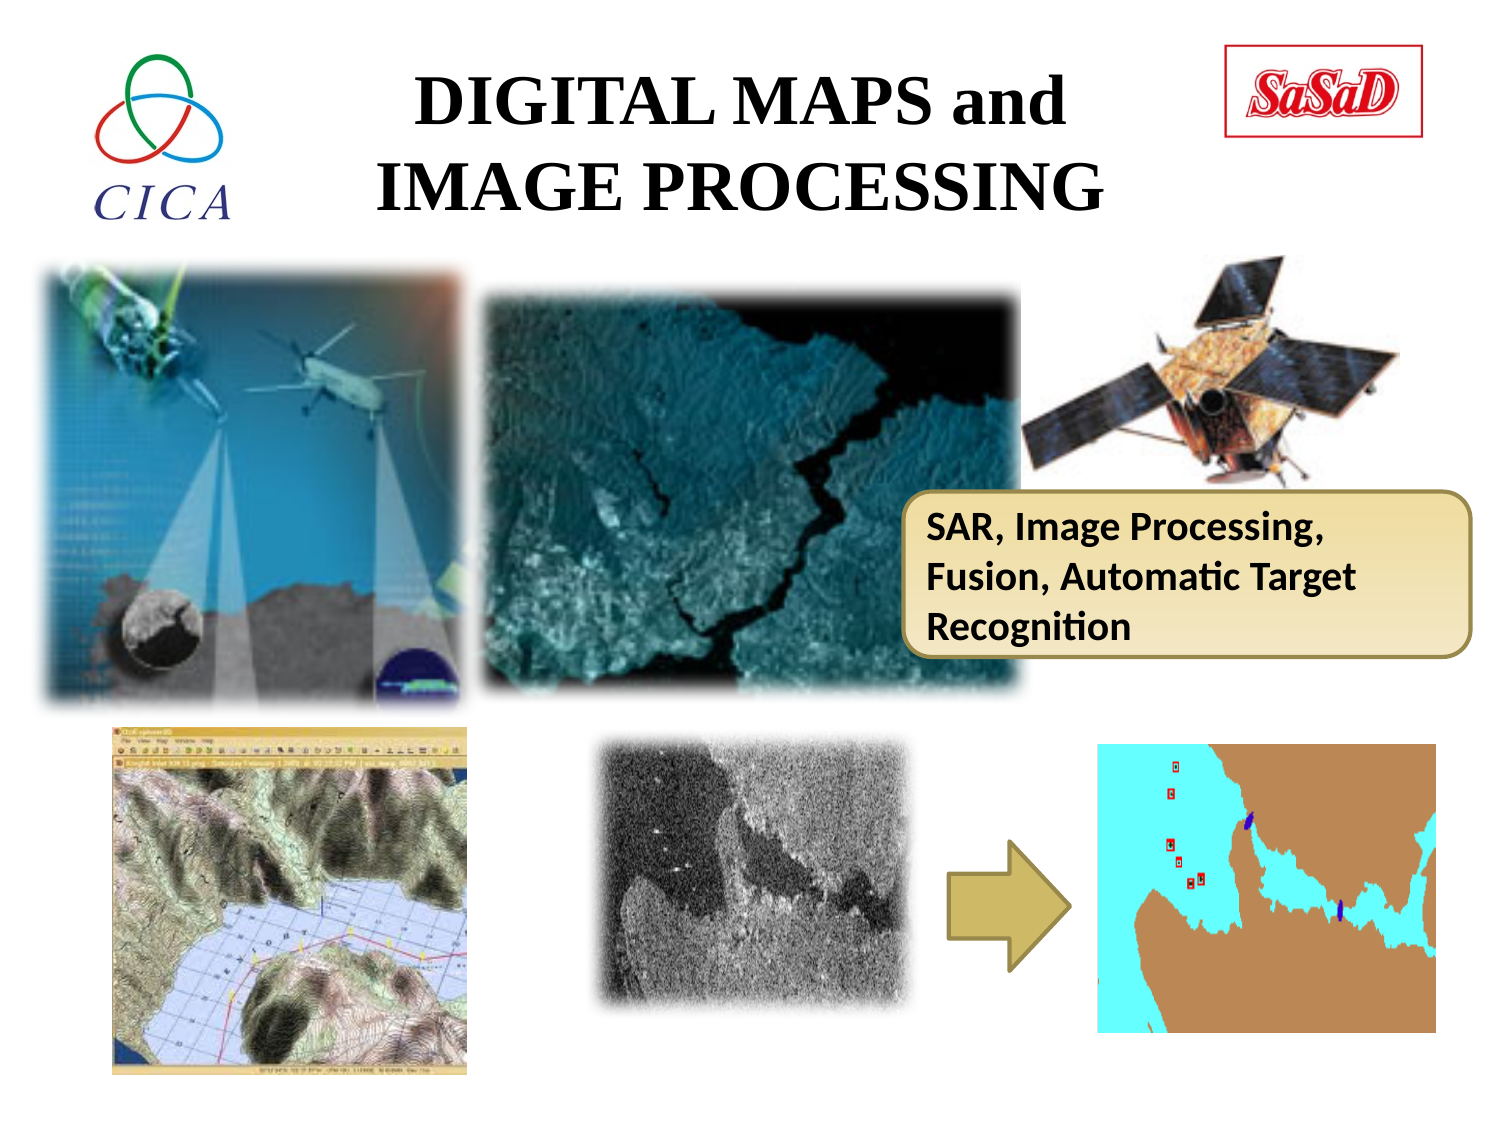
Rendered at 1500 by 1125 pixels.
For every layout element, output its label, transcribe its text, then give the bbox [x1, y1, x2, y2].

title DIGITAL MAPS and IMAGE PROCESSING [75, 45, 1425, 233]
picture [29, 255, 1400, 720]
text_box SAR, Image Processing, Fusion, Automatic Target Recognition [1038, 489, 1473, 660]
picture [111, 727, 467, 1075]
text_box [584, 727, 1436, 1033]
